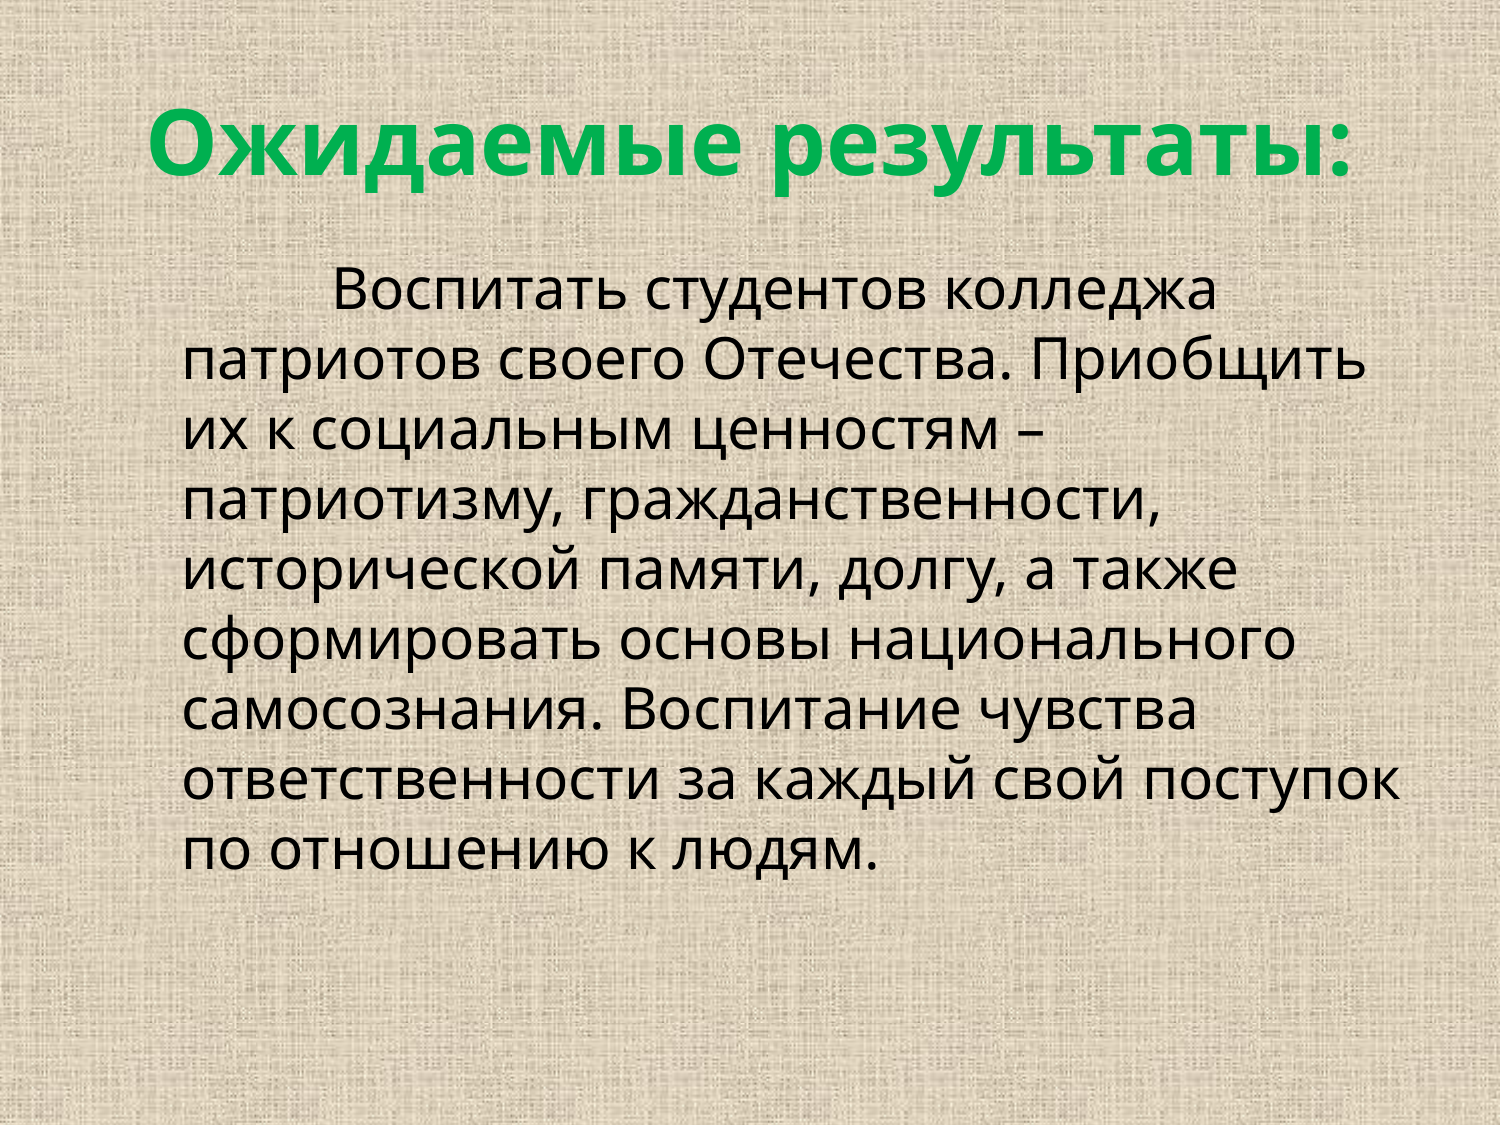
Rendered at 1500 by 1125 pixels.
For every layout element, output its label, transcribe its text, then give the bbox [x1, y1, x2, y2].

title Ожидаемые результаты: [75, 45, 1425, 233]
picture [0, 0, 1500, 1125]
list Воспитать студентов колледжа патриотов своего Отечества. Приобщить их к социальным ценностям – патриотизму, гражданственности, исторической памяти, долгу, а также сформировать основы национального самосознания. Воспитание чувства ответственности за каждый свой поступок по отношению к людям. [76, 243, 1427, 891]
